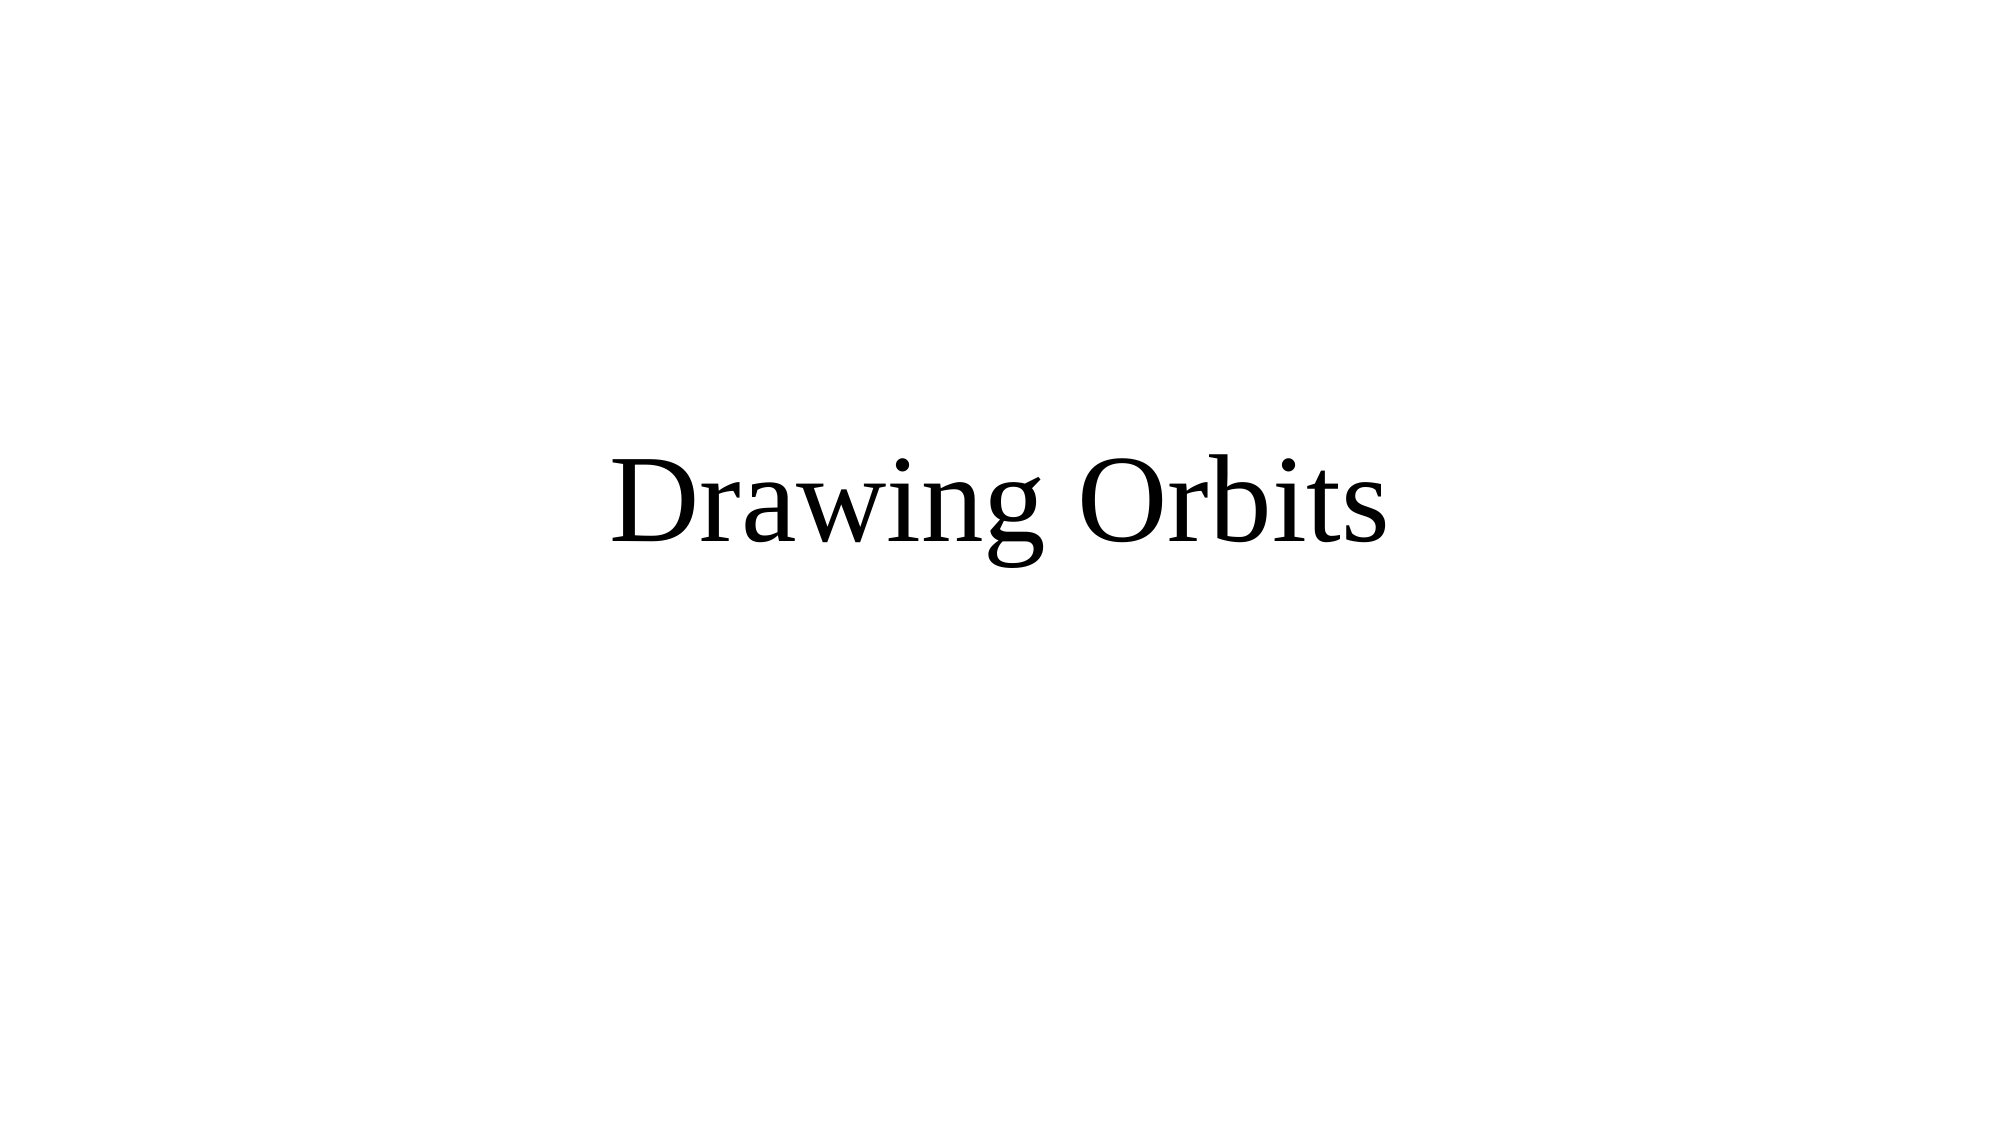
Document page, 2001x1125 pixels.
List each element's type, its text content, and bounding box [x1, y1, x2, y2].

title Drawing Orbits [249, 184, 1750, 576]
